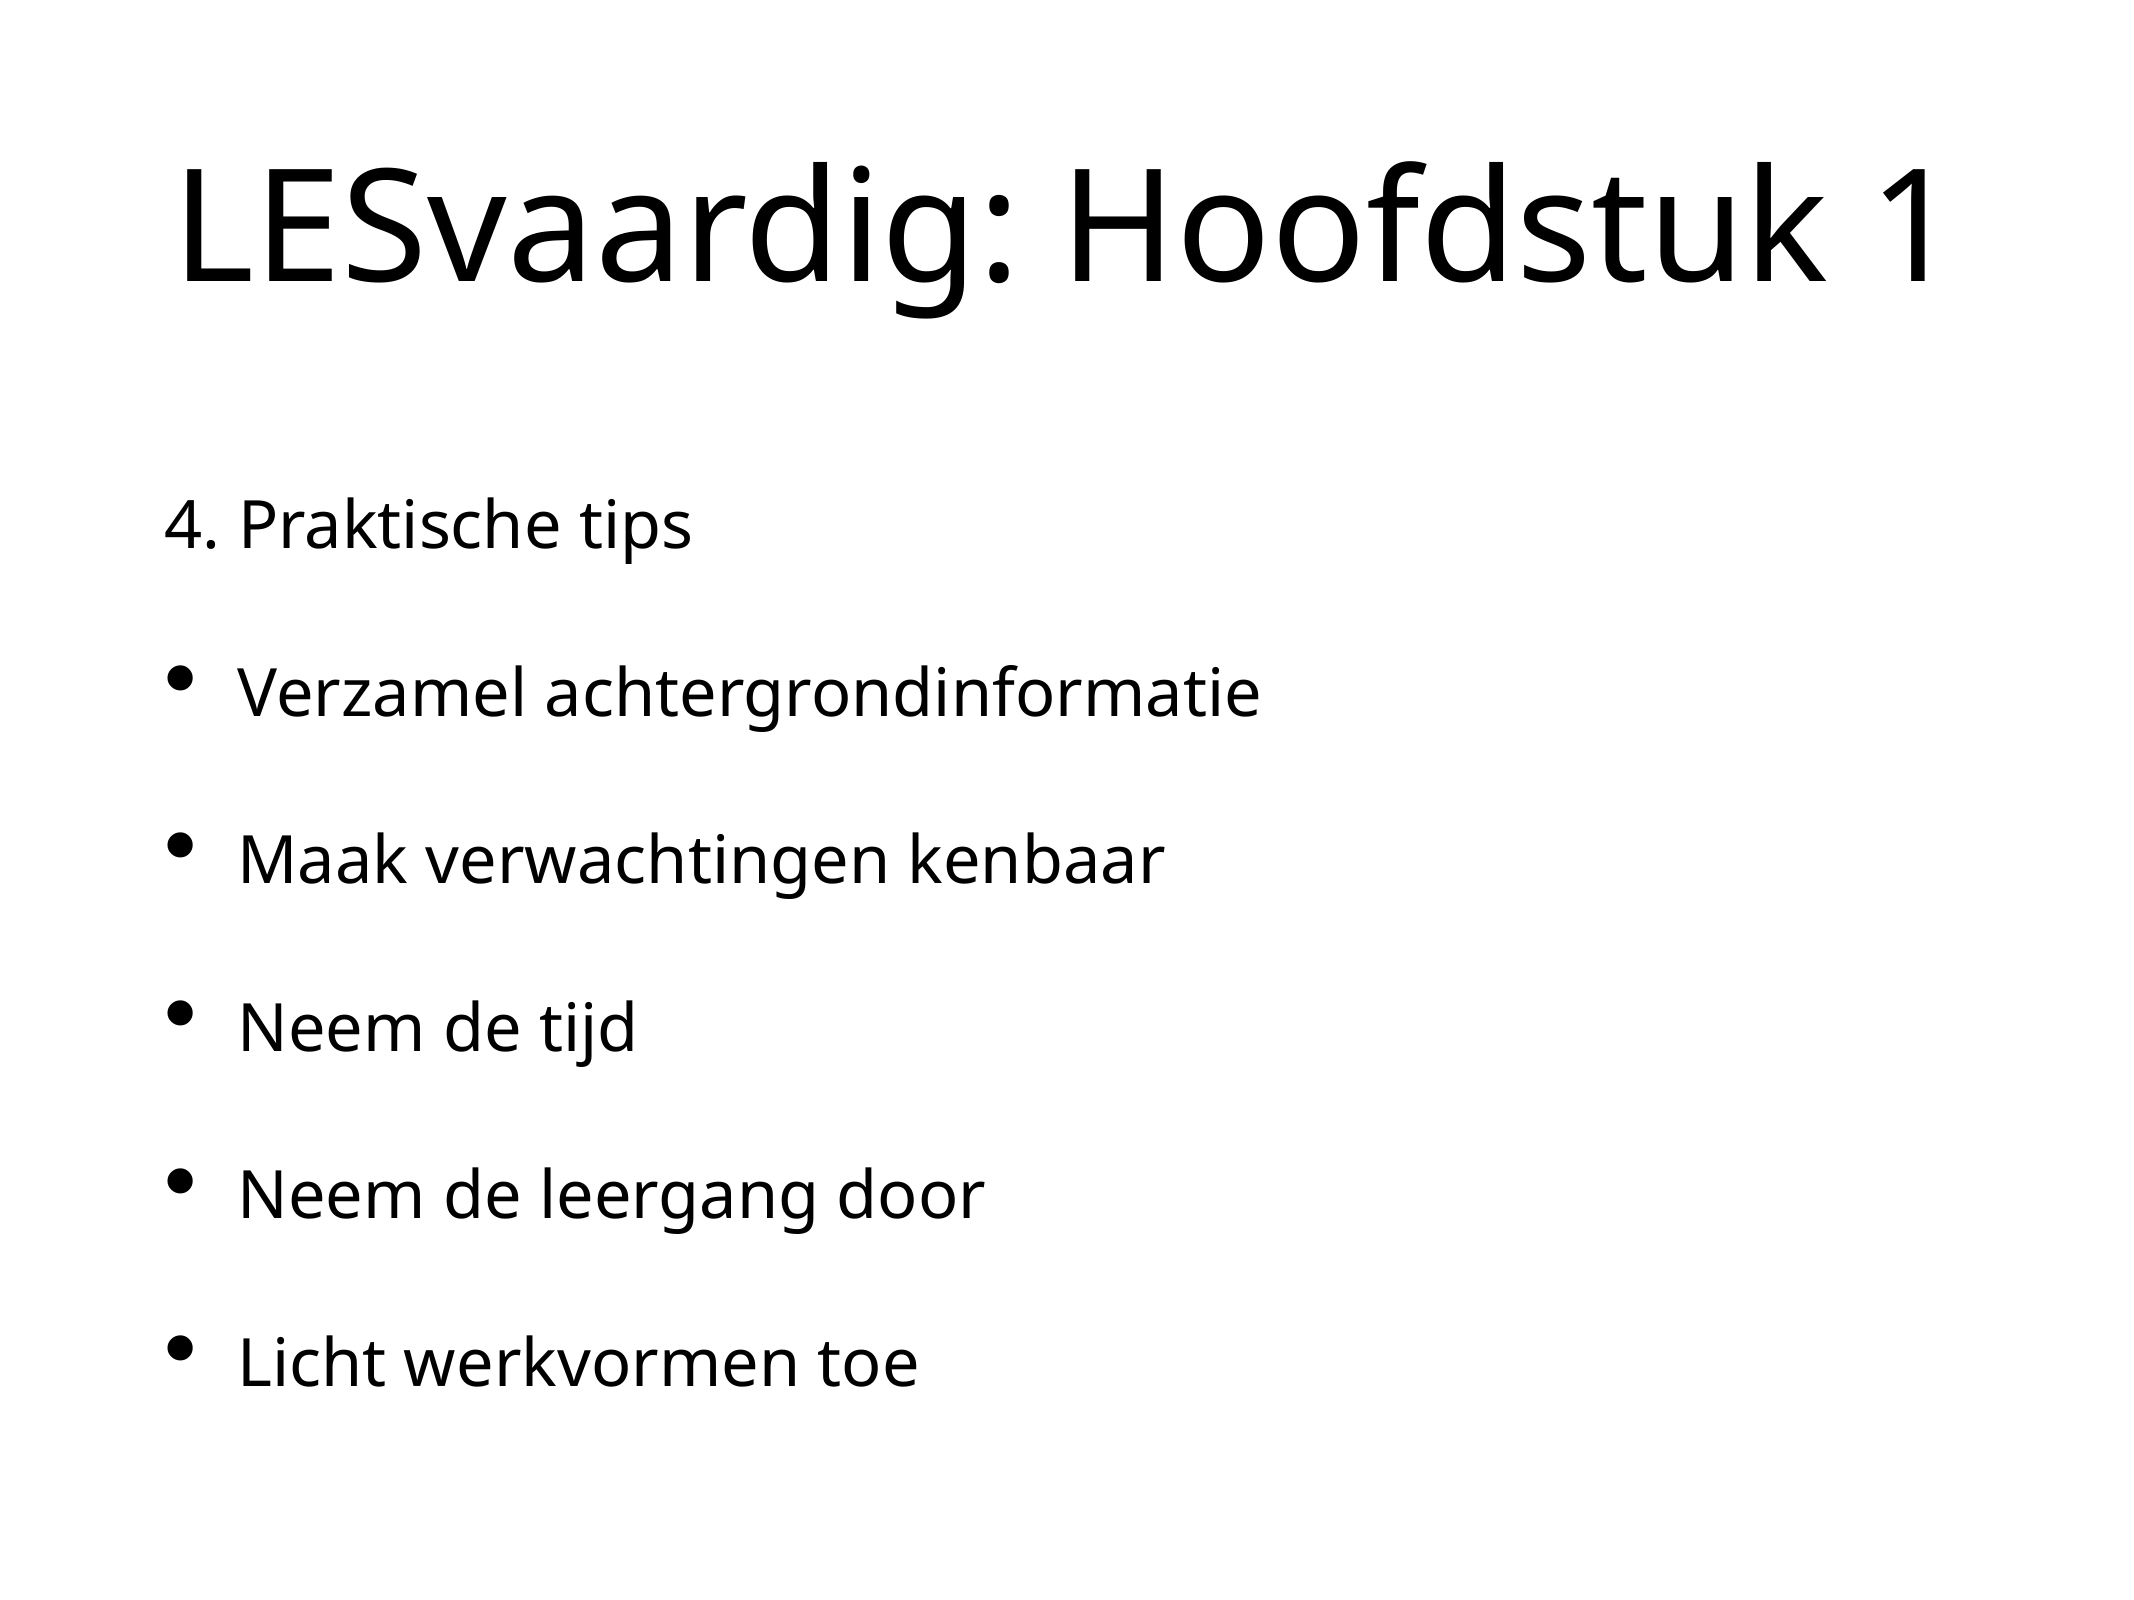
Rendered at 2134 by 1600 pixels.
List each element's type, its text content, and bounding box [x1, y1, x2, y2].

list 4. Praktische tips Verzamel achtergrondinformatie Maak verwachtingen kenbaar Neem de tijd Neem de leergang door Licht werkvormen toe [155, 424, 1978, 1457]
title LESvaardig: Hoofdstuk 1 [155, 41, 1978, 397]
